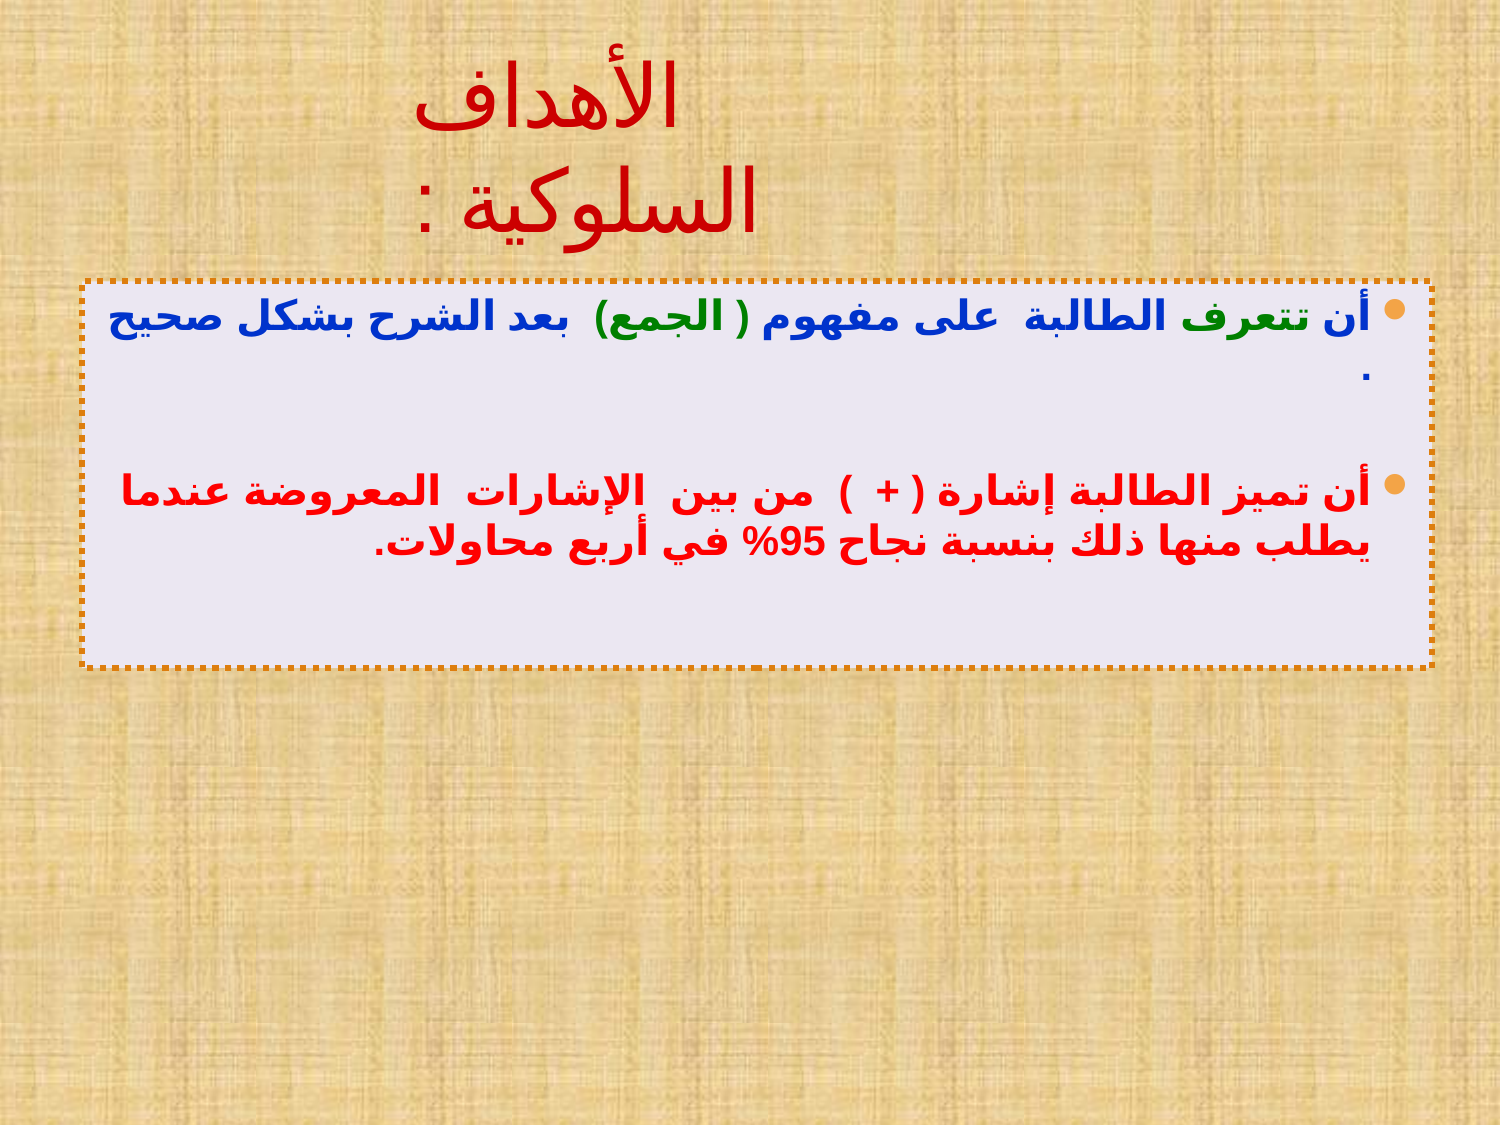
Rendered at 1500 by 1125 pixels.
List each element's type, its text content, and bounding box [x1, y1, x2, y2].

list أن تتعرف الطالبة على مفهوم ( الجمع) بعد الشرح بشكل صحيح . أن تميز الطالبة إشارة ( + ) من بين الإشارات المعروضة عندما يطلب منها ذلك بنسبة نجاح 95% في أربع محاولات. [81, 281, 1433, 669]
picture [0, 0, 1500, 1125]
title الأهداف السلوكية : [398, 70, 997, 258]
